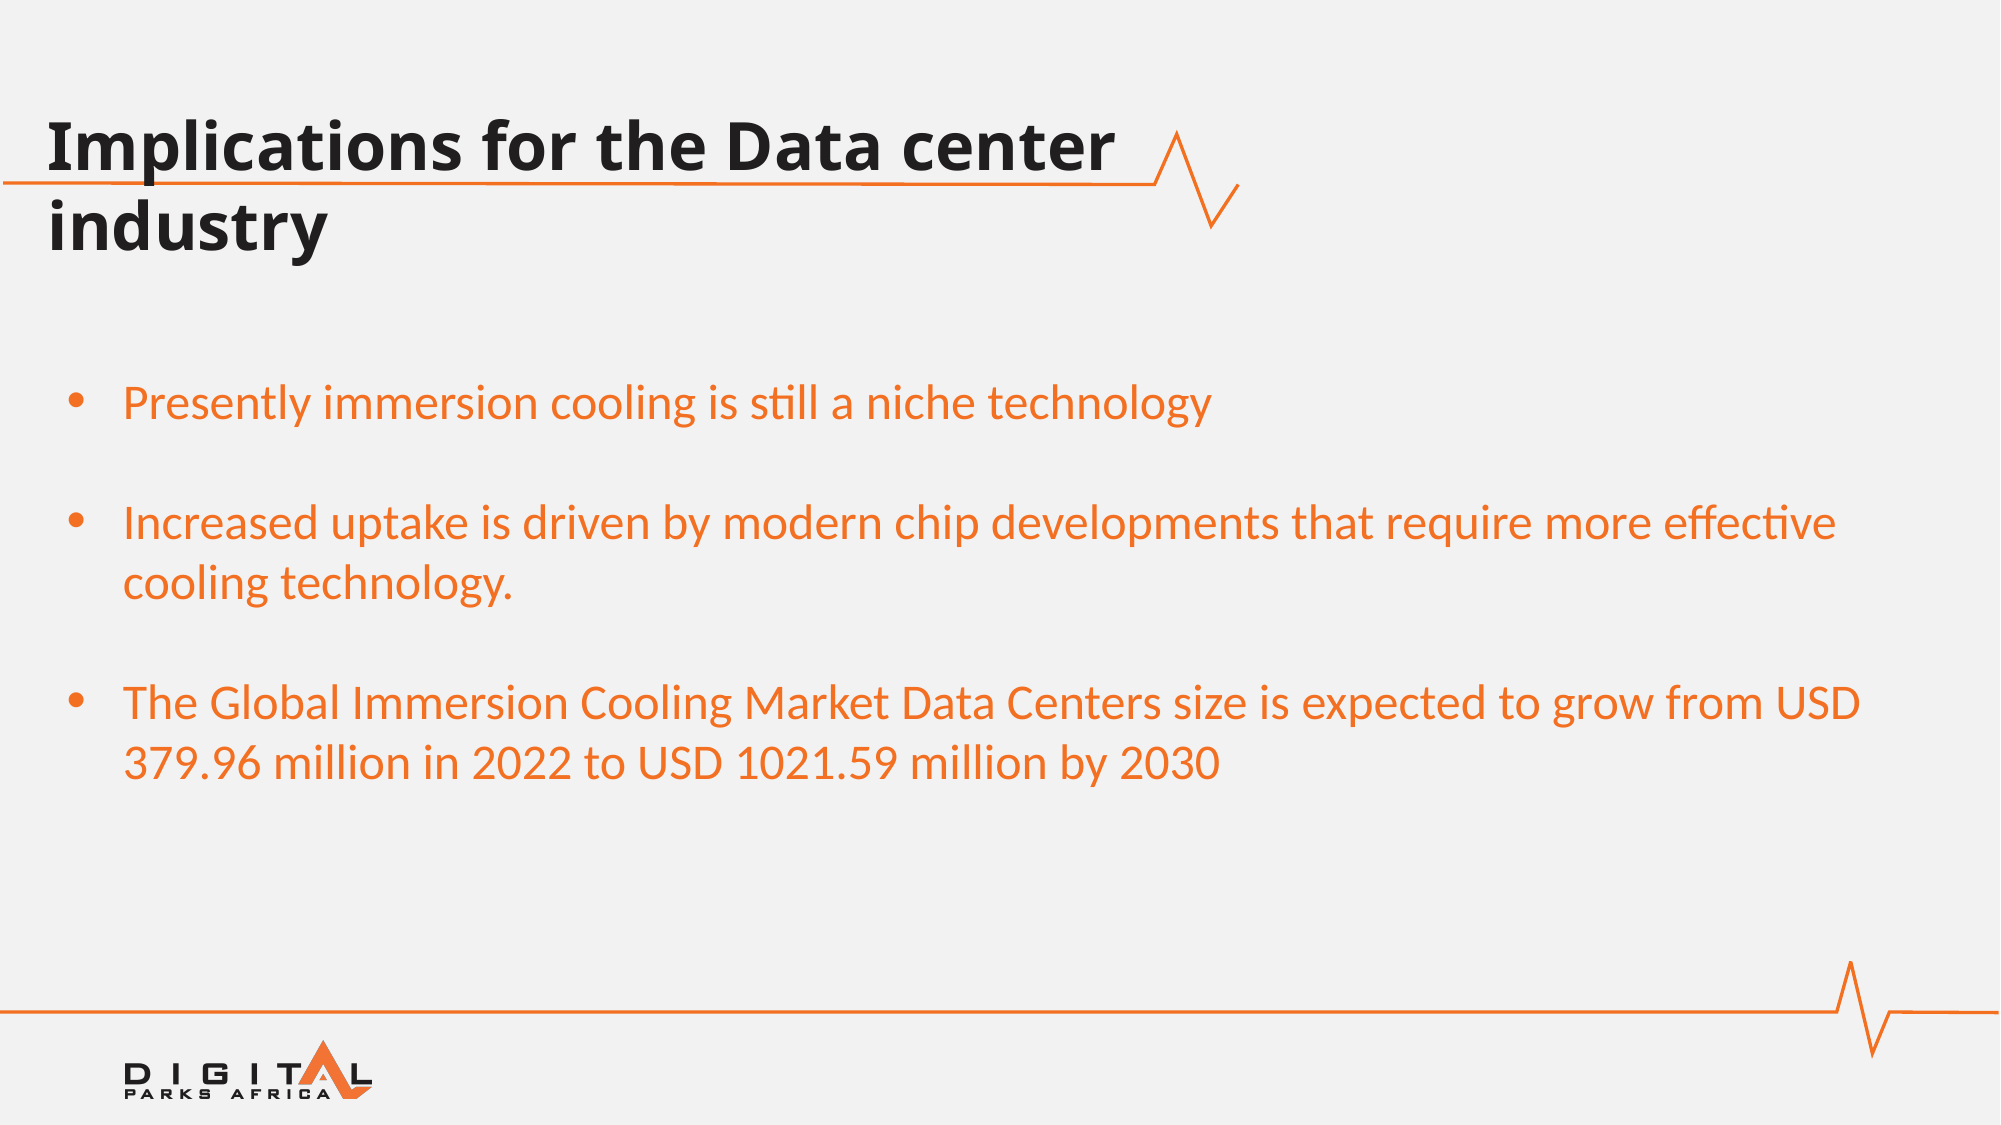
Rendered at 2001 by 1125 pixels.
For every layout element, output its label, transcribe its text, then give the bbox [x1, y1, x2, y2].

text_box [0, 961, 1999, 1054]
picture [125, 1040, 372, 1099]
text_box Implications for the Data center industry [33, 96, 1148, 271]
text_box Presently immersion cooling is still a niche technology Increased uptake is driven by modern chip developments that require more effective cooling technology. The Global Immersion Cooling Market Data Centers size is expected to grow from USD 379.96 million in 2022 to USD 1021.59 million by 2030 [51, 361, 1894, 917]
text_box [1148, 134, 1239, 226]
